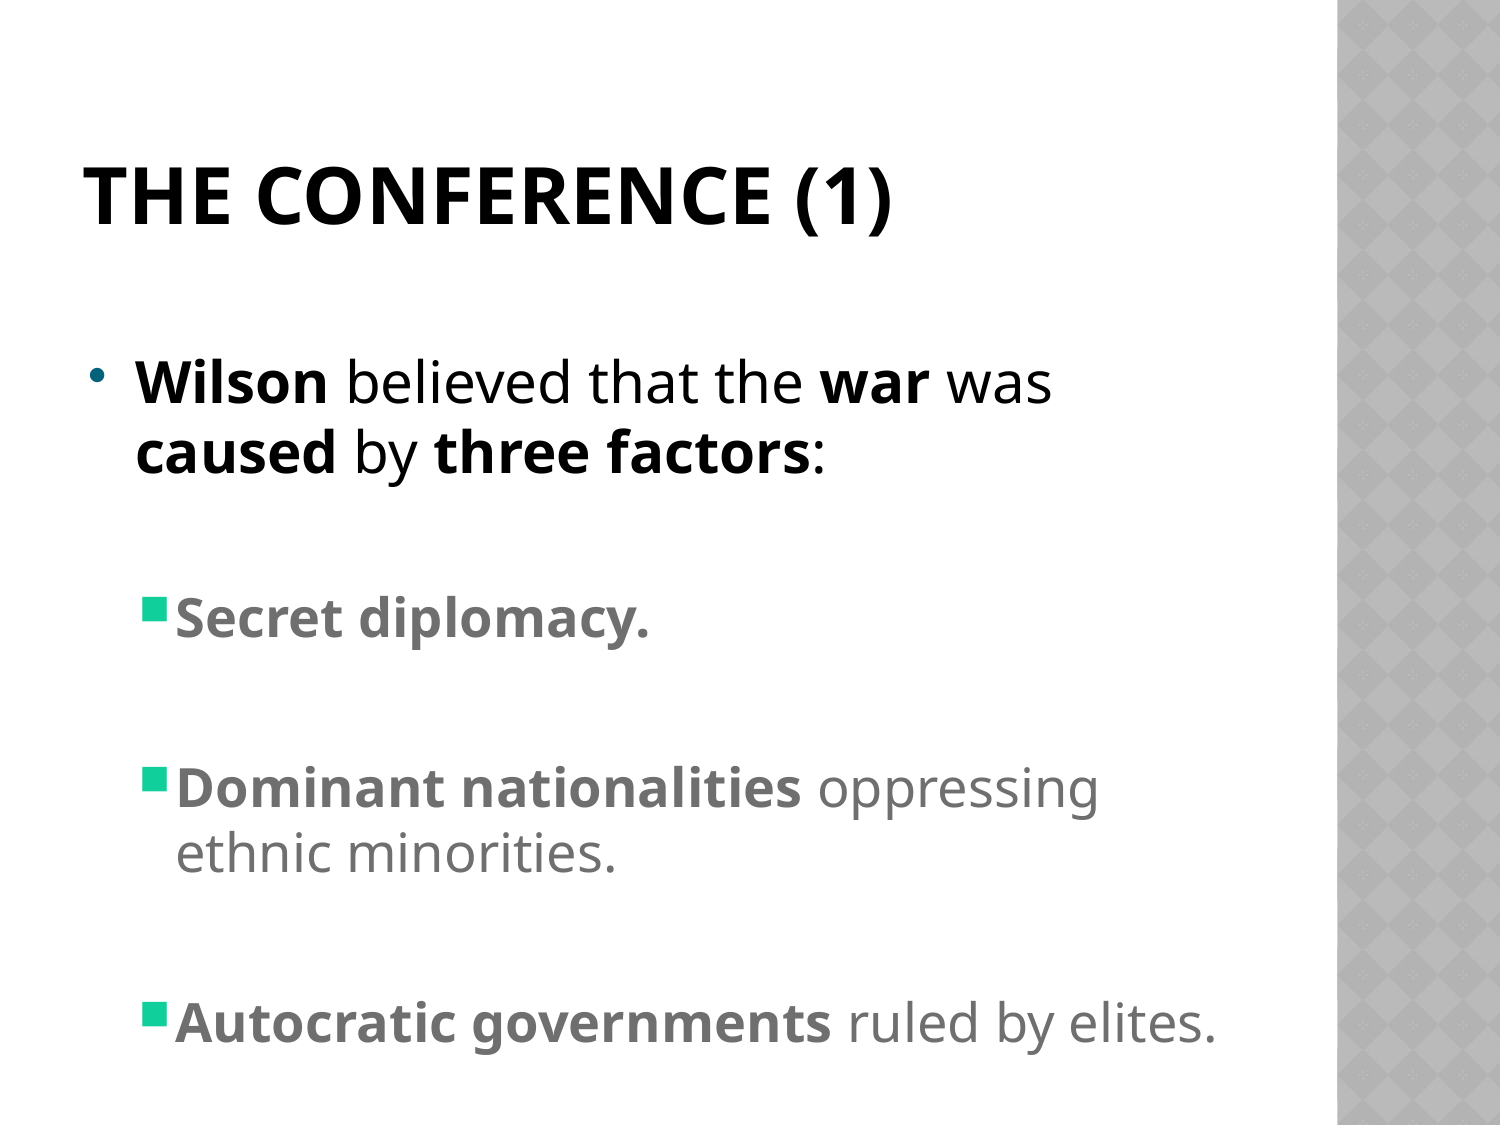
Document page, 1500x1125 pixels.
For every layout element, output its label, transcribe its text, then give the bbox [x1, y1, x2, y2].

list Wilson believed that the war was caused by three factors: Secret diplomacy. Dominant nationalities oppressing ethnic minorities. Autocratic governments ruled by elites. [74, 337, 1263, 1091]
title The conference (1) [75, 52, 1263, 240]
